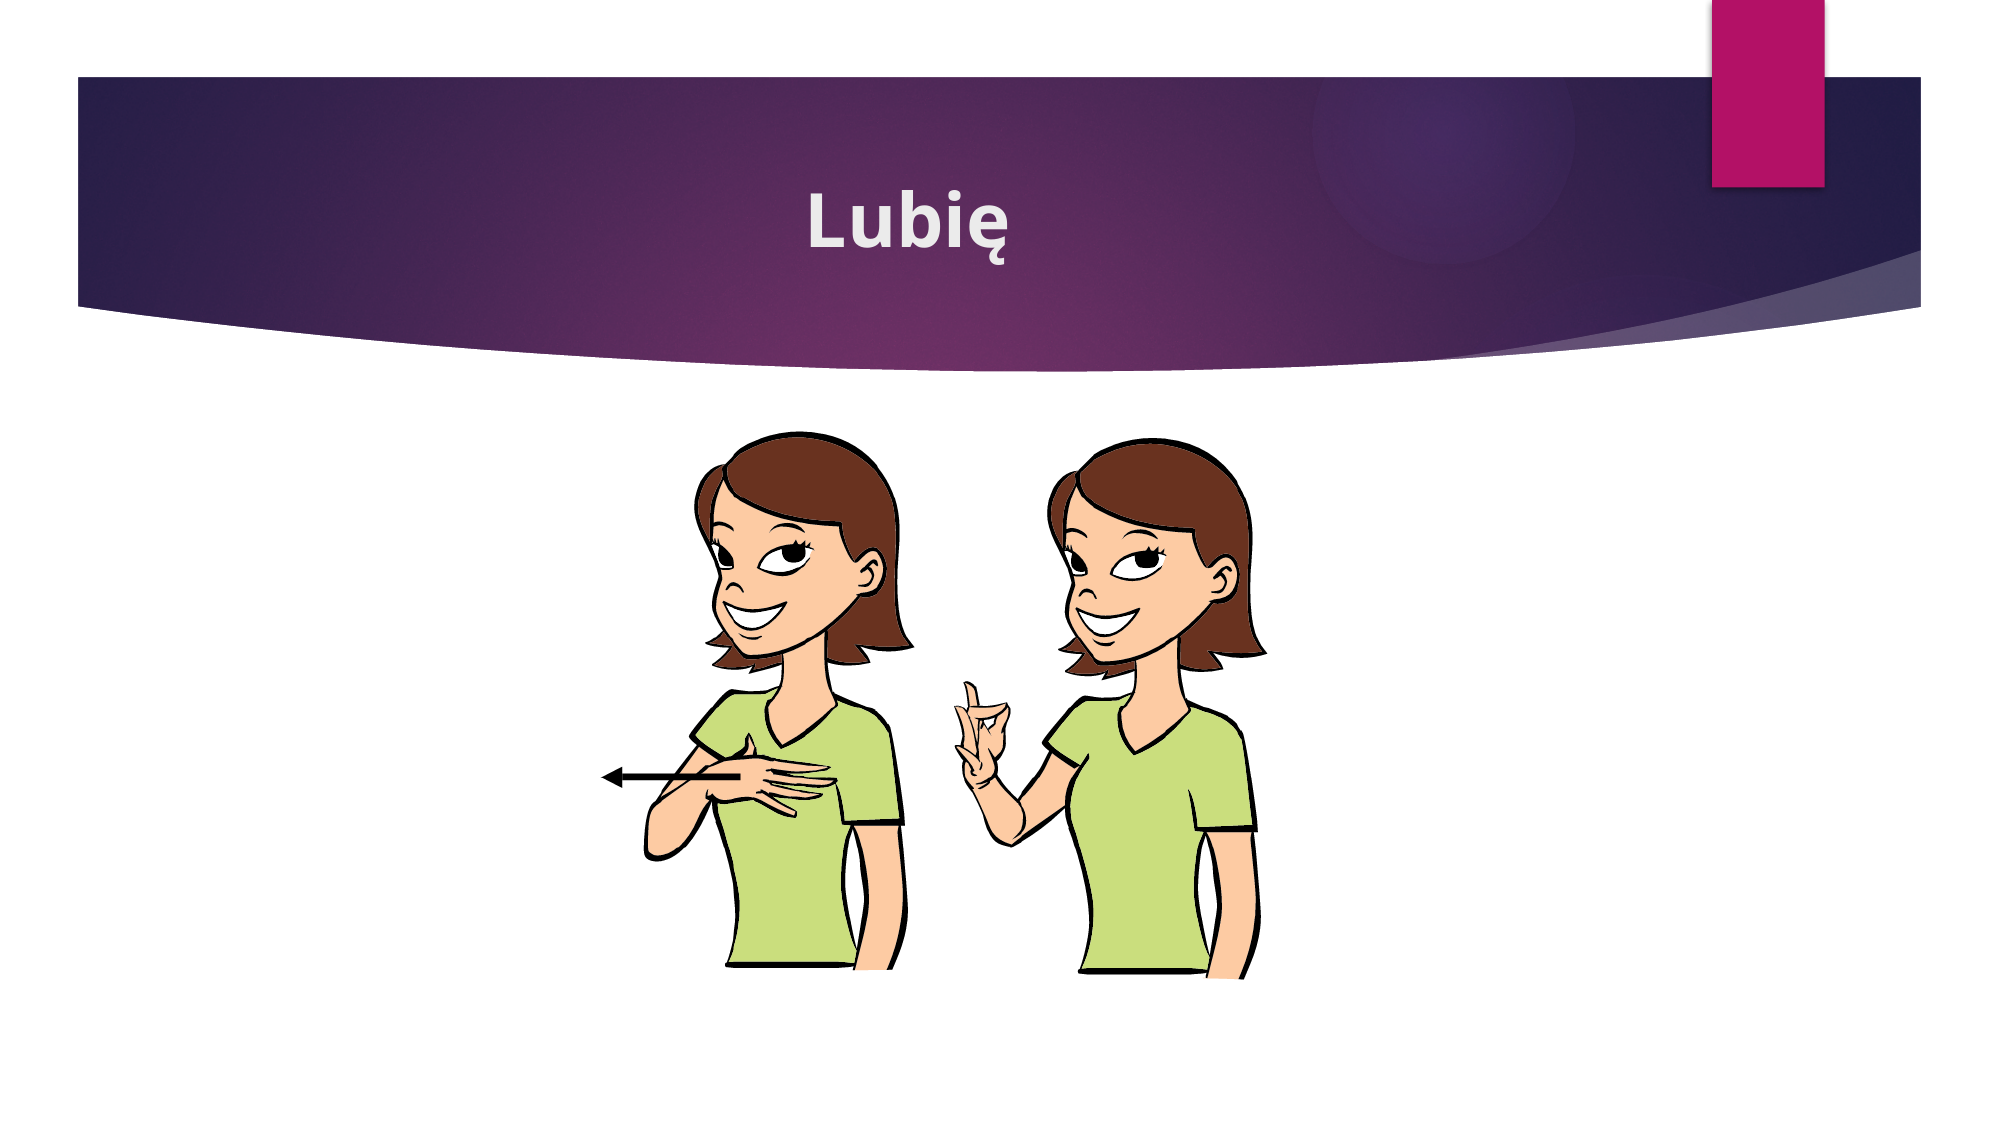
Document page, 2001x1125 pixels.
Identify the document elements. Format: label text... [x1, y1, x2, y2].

title Lubię [189, 159, 1627, 276]
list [446, 426, 1381, 988]
